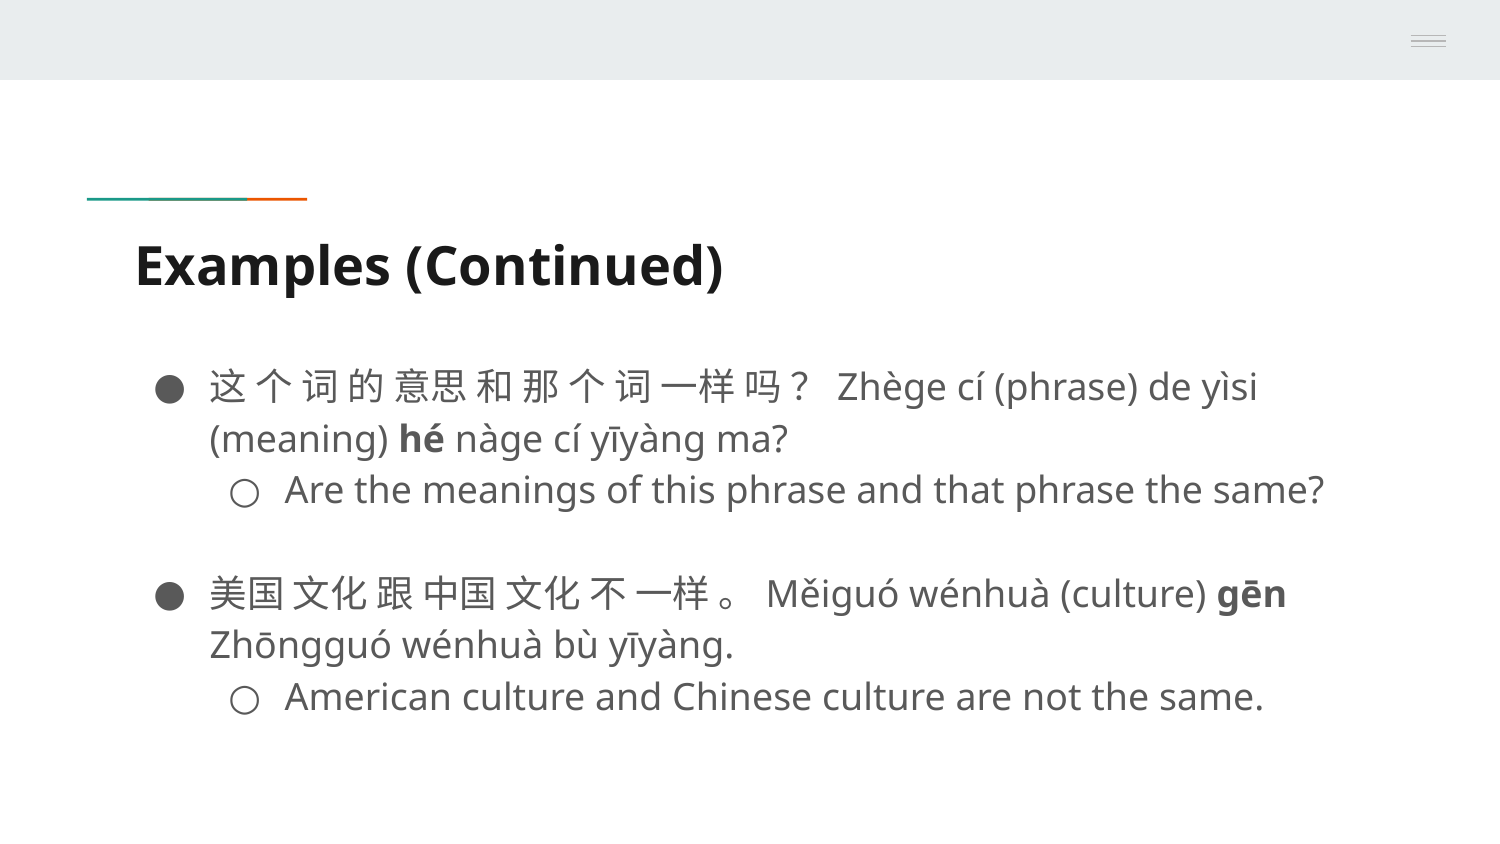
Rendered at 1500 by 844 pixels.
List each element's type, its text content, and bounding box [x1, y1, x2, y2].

title Examples (Continued) [119, 216, 1381, 305]
list 这 个 词 的 意思 和 那 个 词 一样 吗 ？Zhège cí (phrase) de yìsi (meaning) hé nàge cí yīyàng ma? Are the meanings of this phrase and that phrase the same? 美国 文化 跟 中国 文化 不 一样 。Měiguó wénhuà (culture) gēn Zhōngguó wénhuà bù yīyàng. American culture and Chinese culture are not the same. [119, 341, 1381, 712]
